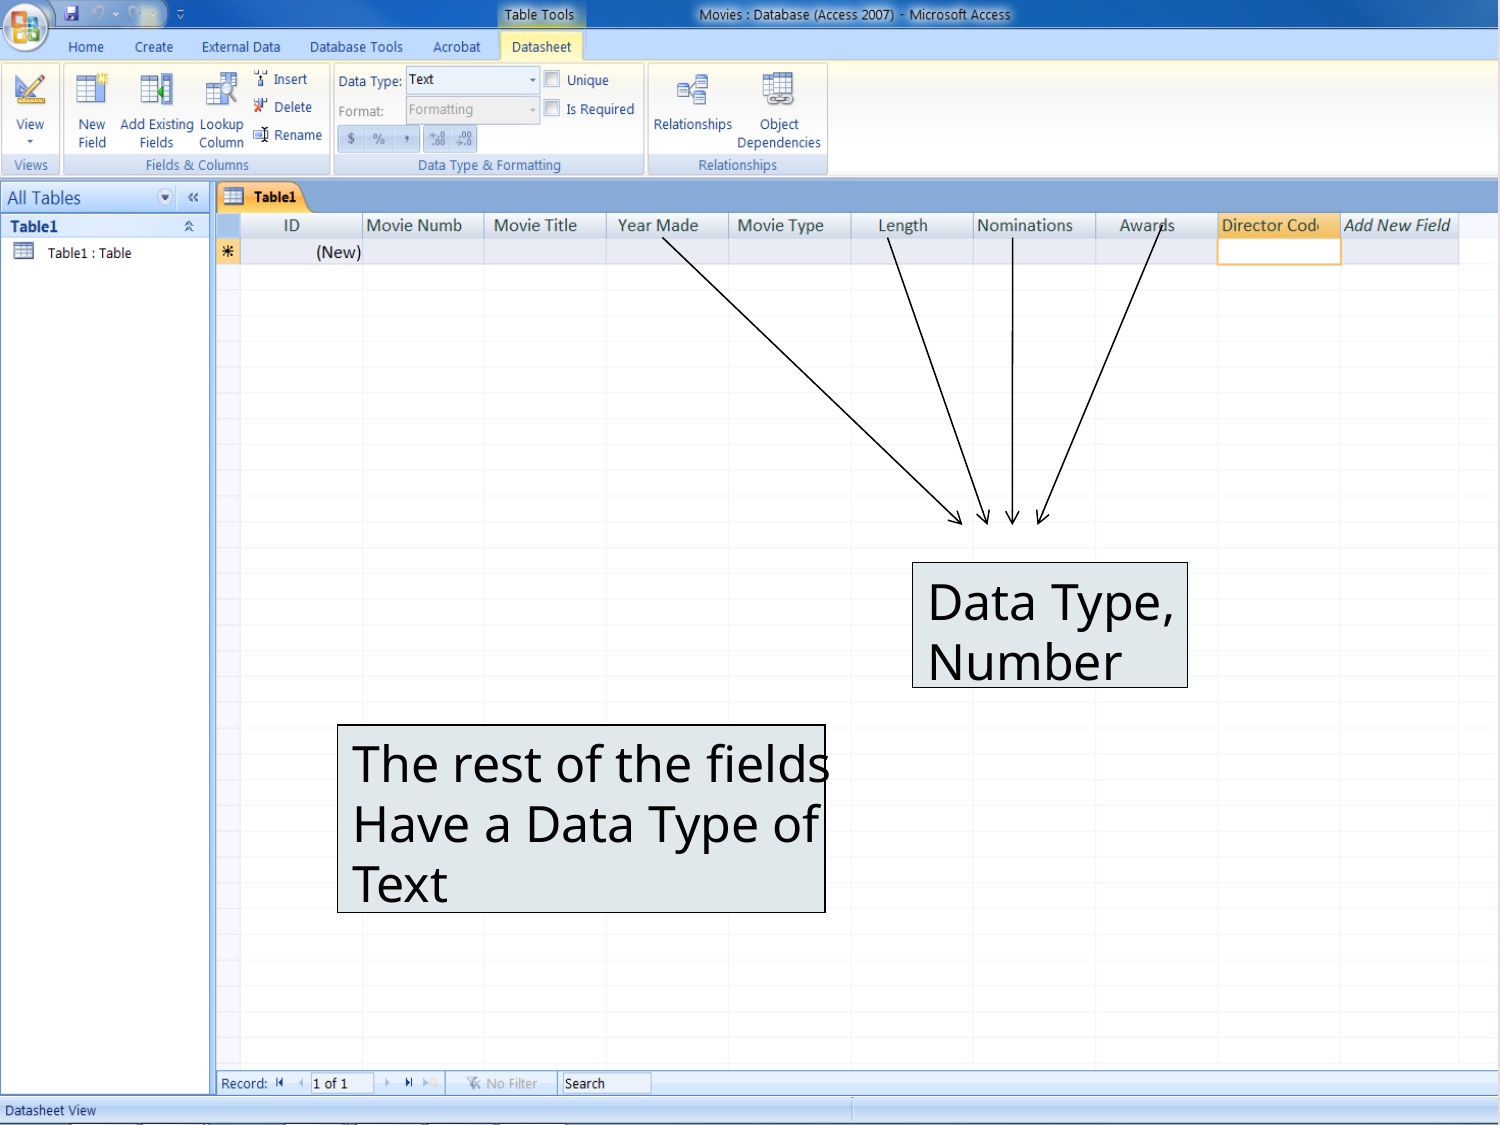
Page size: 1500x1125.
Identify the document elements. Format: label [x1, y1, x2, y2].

picture [0, 0, 1499, 1125]
text_box [661, 236, 964, 527]
text_box [964, 311, 1252, 439]
